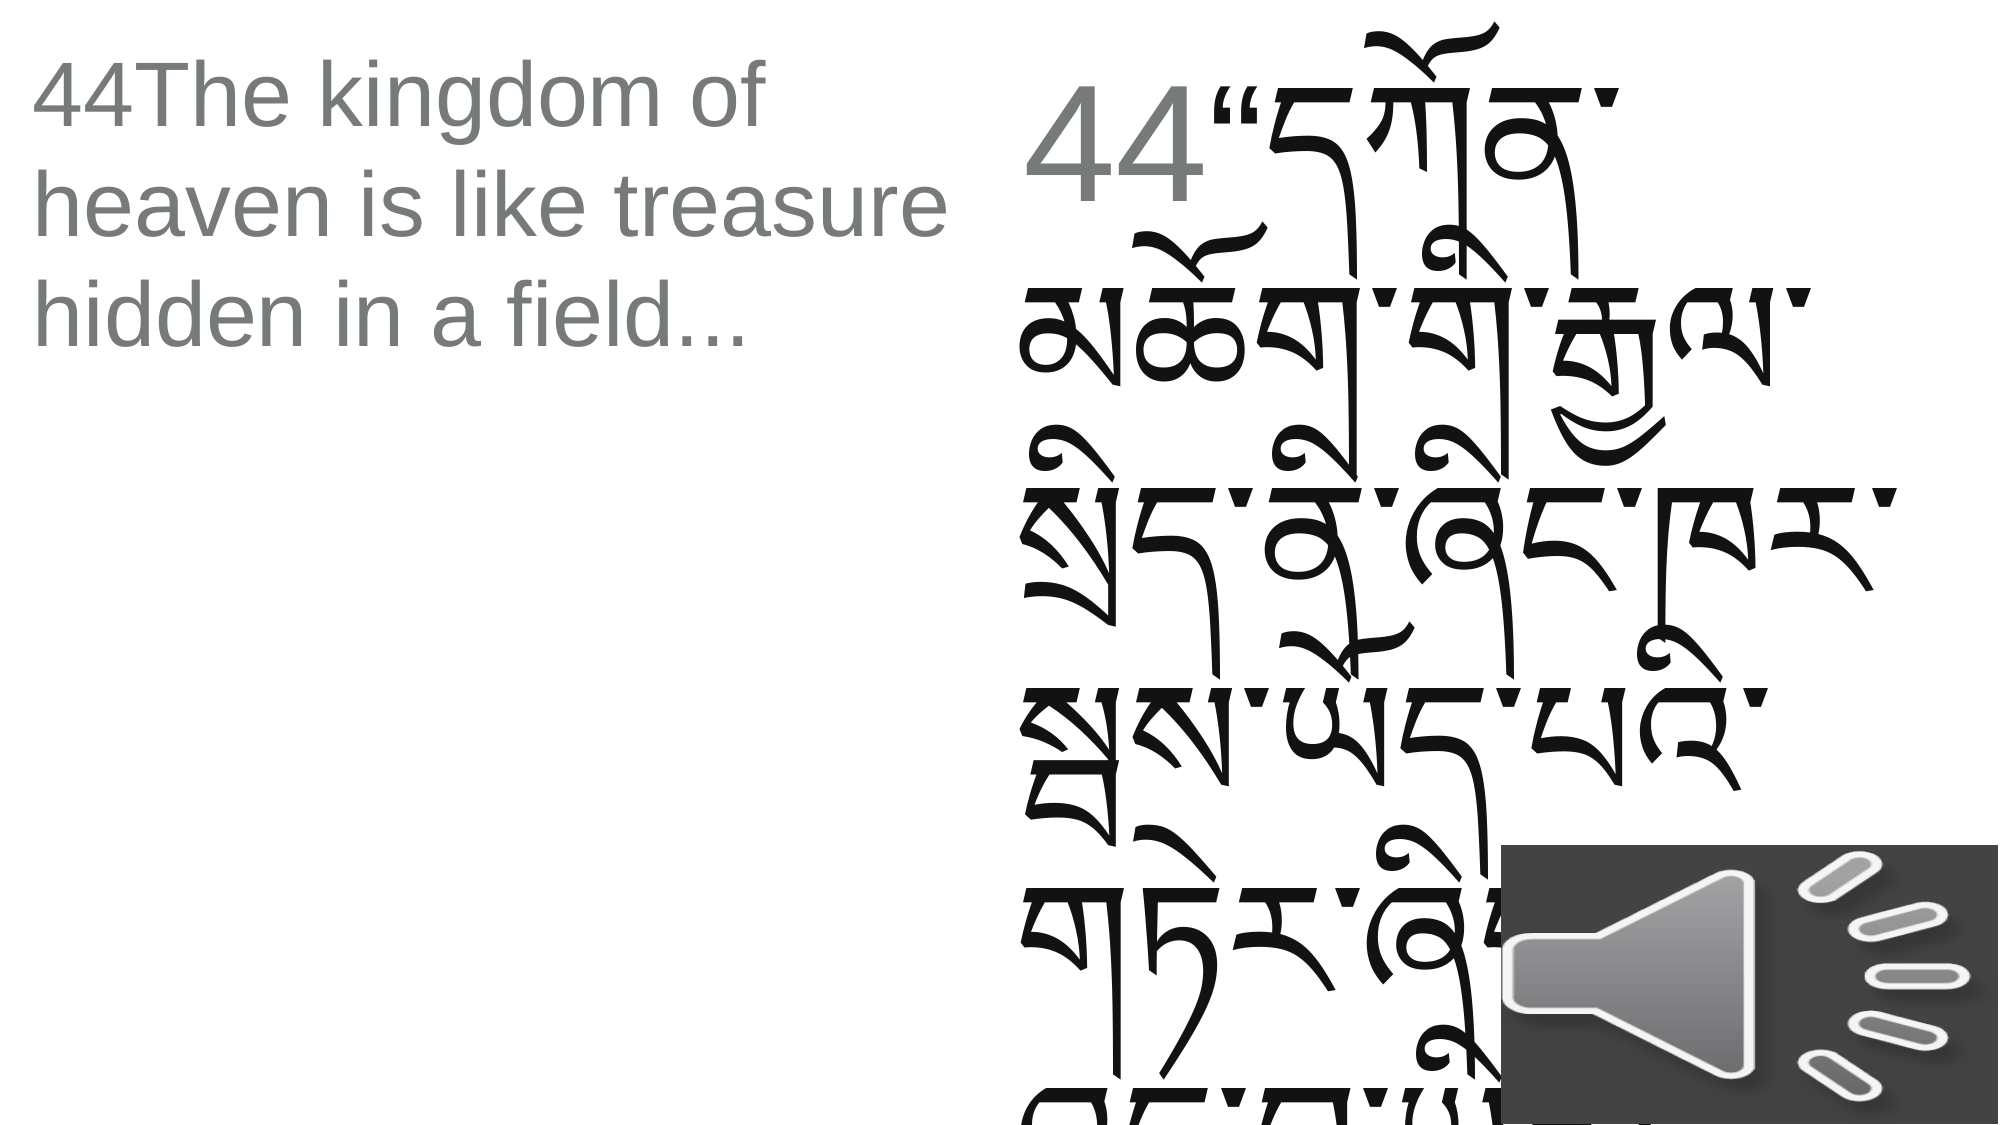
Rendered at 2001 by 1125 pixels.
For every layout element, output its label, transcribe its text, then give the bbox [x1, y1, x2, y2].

picture [1500, 843, 2000, 1125]
text_box 44The kingdom of heaven is like treasure hidden in a field... [18, 27, 973, 1104]
text_box 44“དཀོན་མཆོག་གི་རྒྱལ་སྲིད་ནི་ཞིང་ཁར་སྦས་ཡོད་པའི་གཏེར་ཞིག་དང་འདྲ་བ་ཡིན། [999, 27, 2000, 1104]
